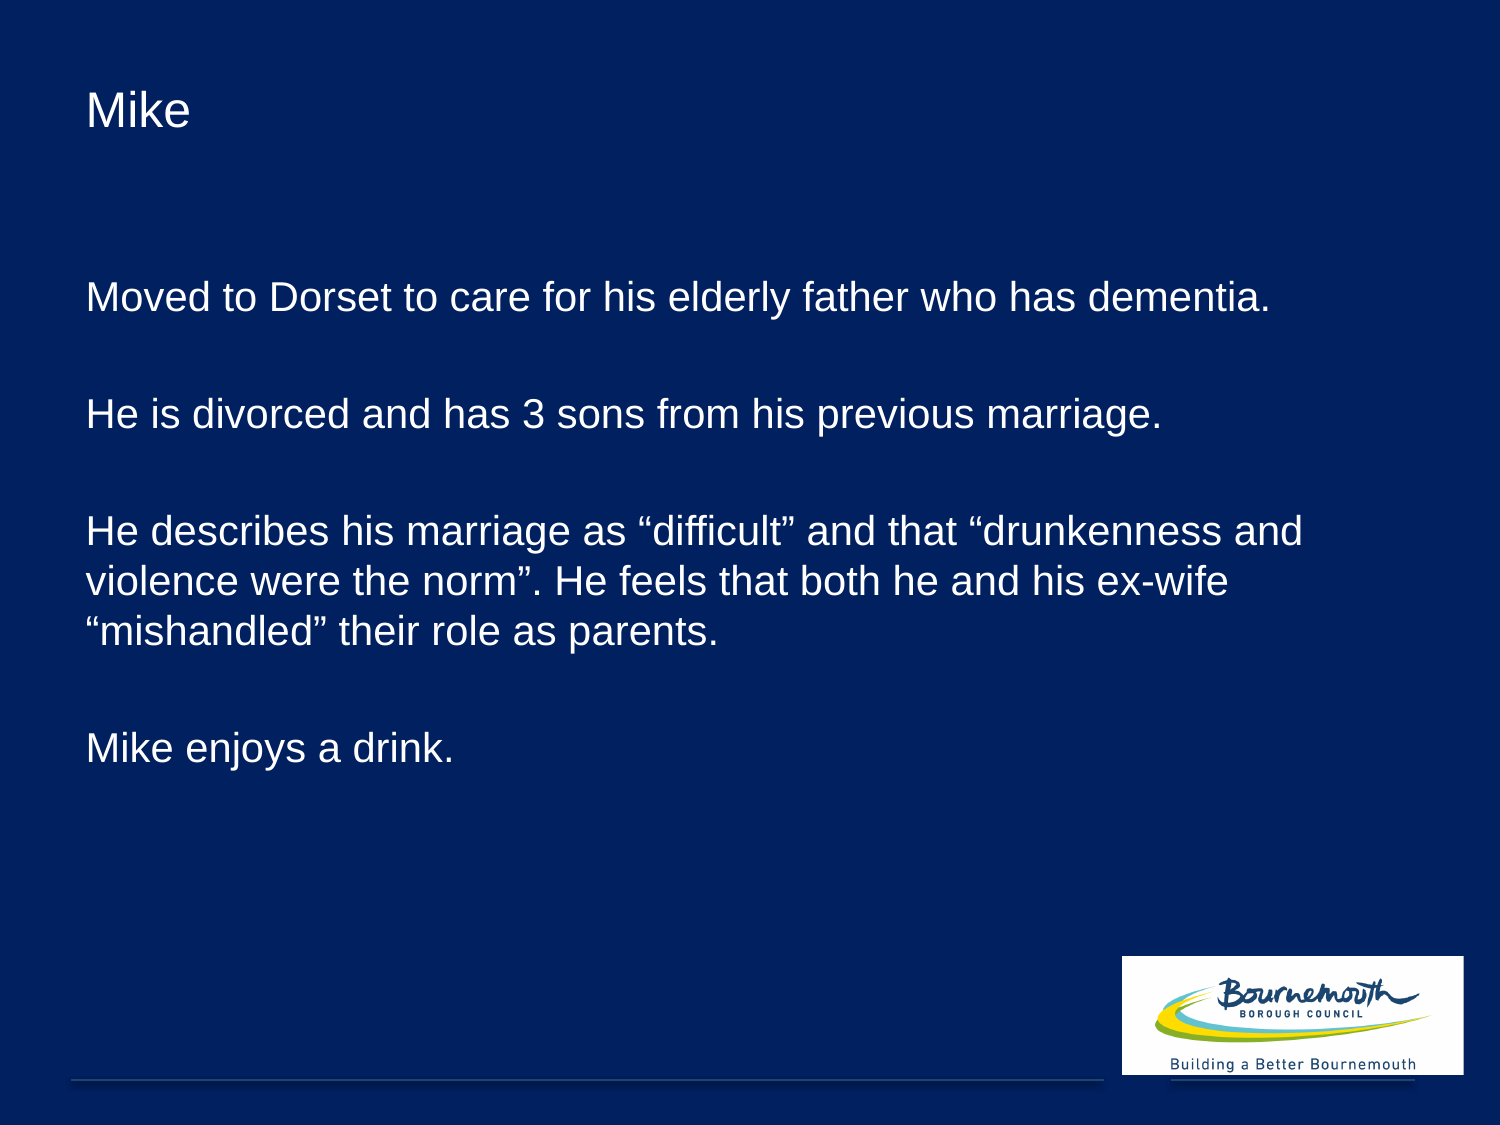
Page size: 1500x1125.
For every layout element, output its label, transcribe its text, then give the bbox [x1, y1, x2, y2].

list Moved to Dorset to care for his elderly father who has dementia. He is divorced and has 3 sons from his previous marriage. He describes his marriage as “difficult” and that “drunkenness and violence were the norm”. He feels that both he and his ex-wife “mishandled” their role as parents. Mike enjoys a drink. [70, 262, 1435, 1005]
picture [1122, 956, 1464, 1075]
title Mike [70, 13, 1435, 202]
